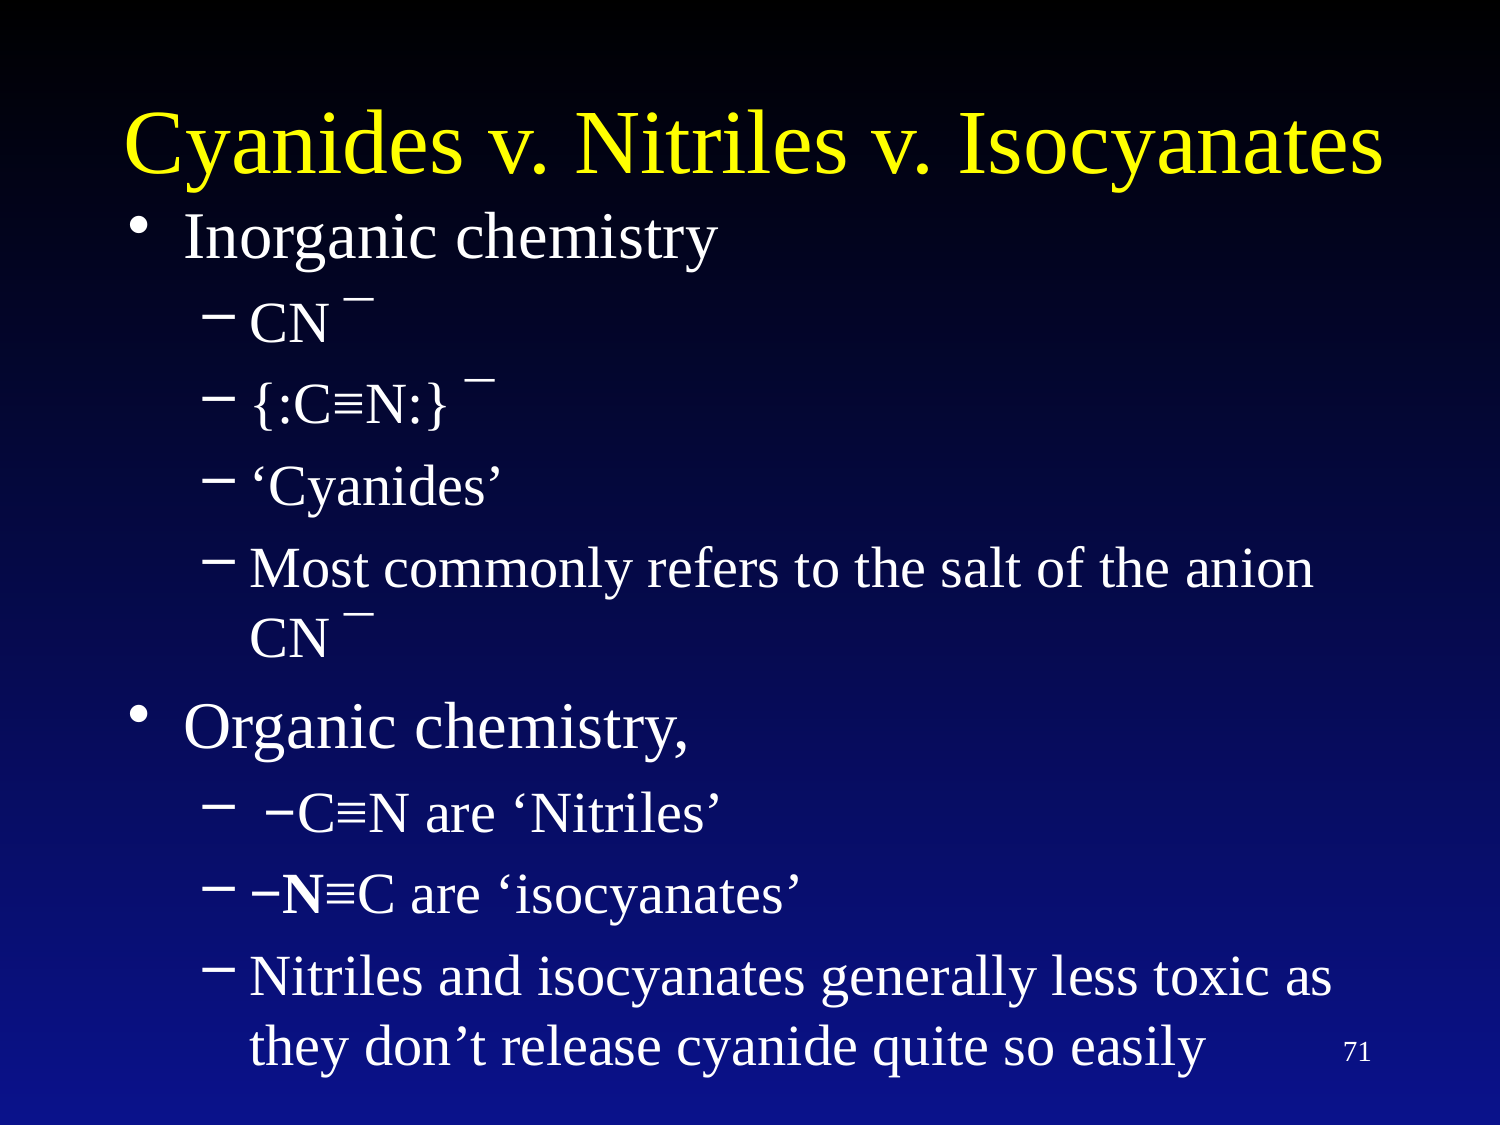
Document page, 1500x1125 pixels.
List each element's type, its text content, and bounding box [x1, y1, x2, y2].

slide_number 71 [1074, 1024, 1388, 1101]
title Cyanides v. Nitriles v. Isocyanates [64, 42, 1448, 231]
list Inorganic chemistry CN ¯ {:C≡N:} ¯ ‘Cyanides’ Most commonly refers to the salt of the anion CN ¯ Organic chemistry, −C≡N are ‘Nitriles’ −N≡C are ‘isocyanates’ Nitriles and isocyanates generally less toxic as they don’t release cyanide quite so easily [112, 184, 1388, 1095]
